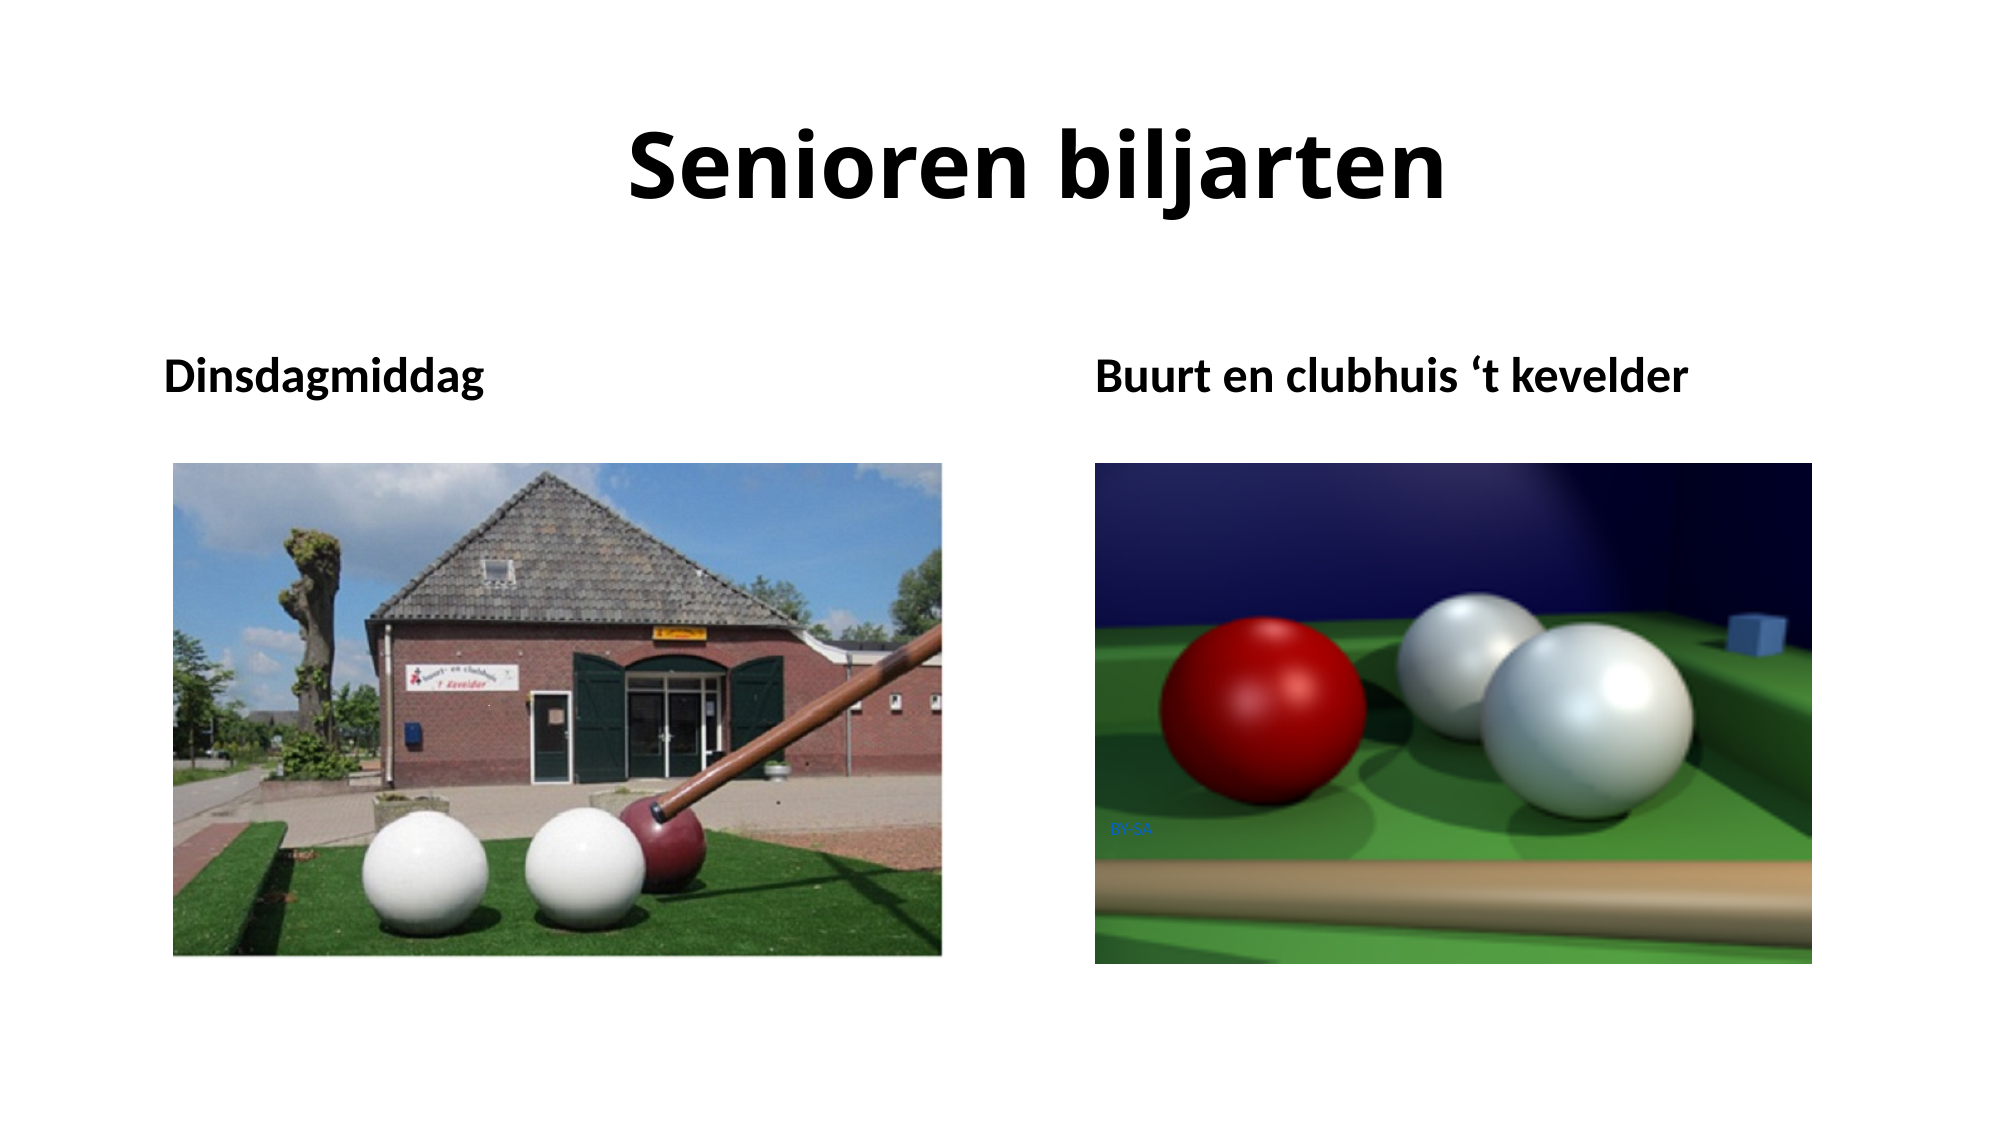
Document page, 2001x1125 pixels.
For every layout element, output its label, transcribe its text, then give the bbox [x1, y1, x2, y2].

title Senioren biljarten [137, 59, 1863, 278]
list Buurt en clubhuis ‘t kevelder [1012, 275, 1863, 411]
list Dinsdagmiddag [137, 275, 984, 411]
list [1095, 463, 1812, 964]
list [173, 463, 948, 964]
